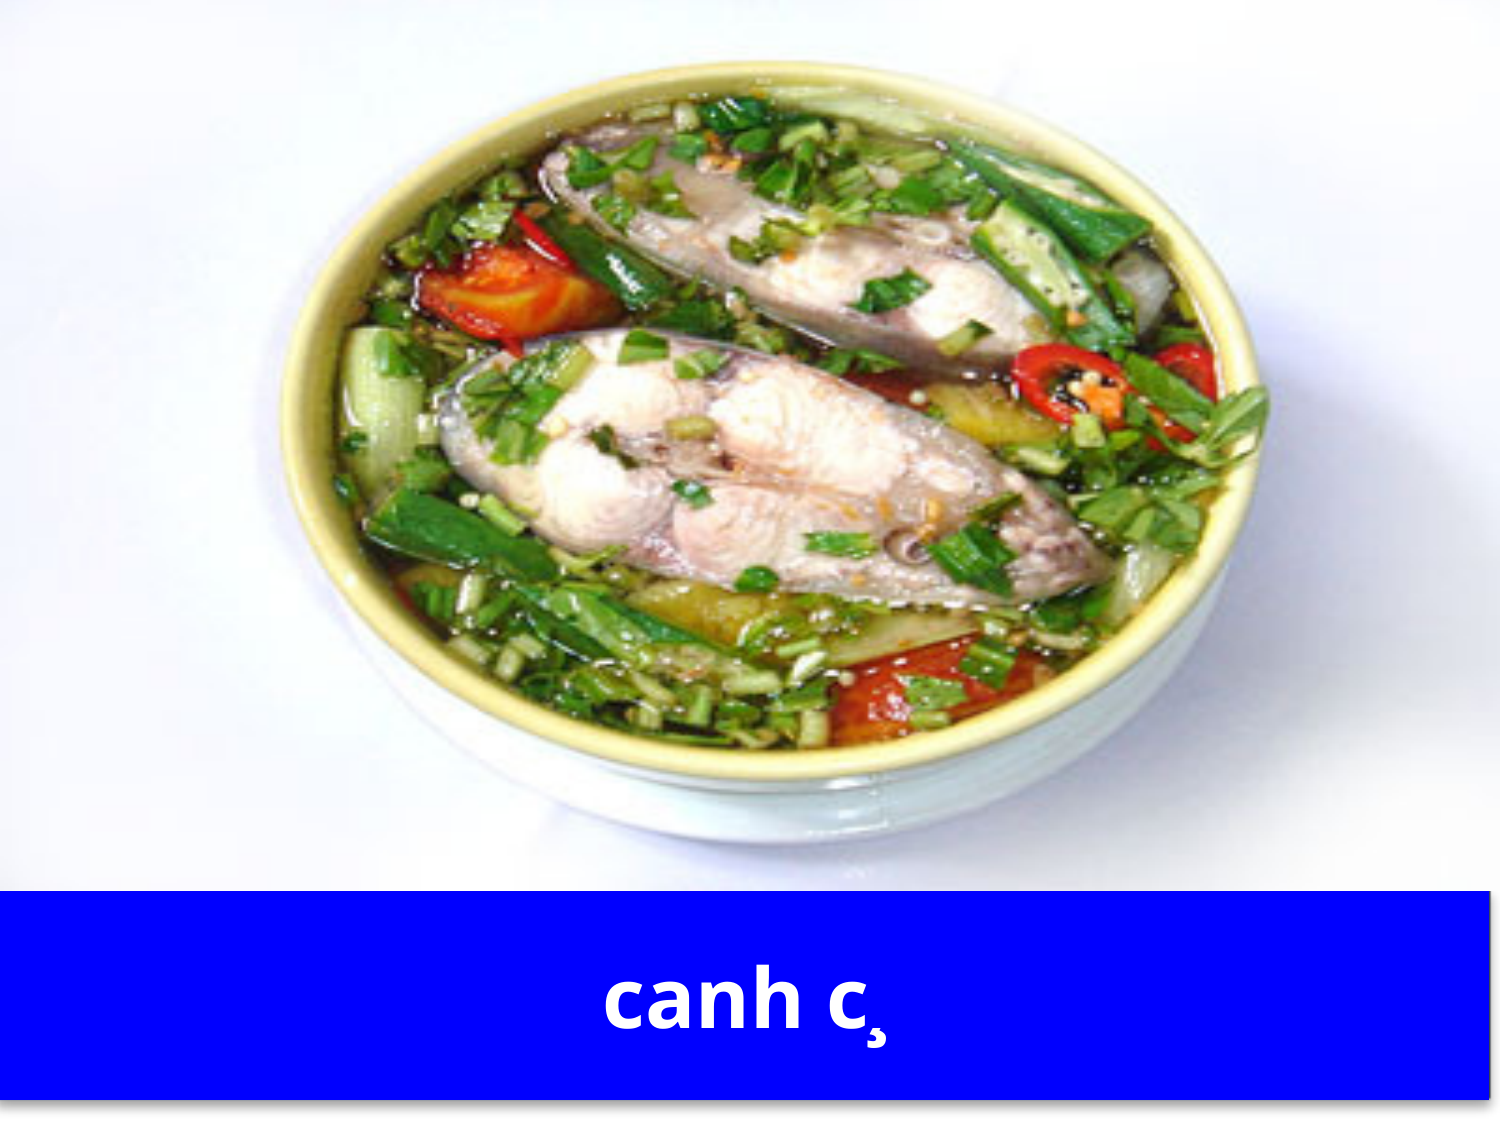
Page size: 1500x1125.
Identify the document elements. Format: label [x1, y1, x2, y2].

text_box [0, 0, 1500, 1101]
picture [0, 1101, 1500, 1125]
